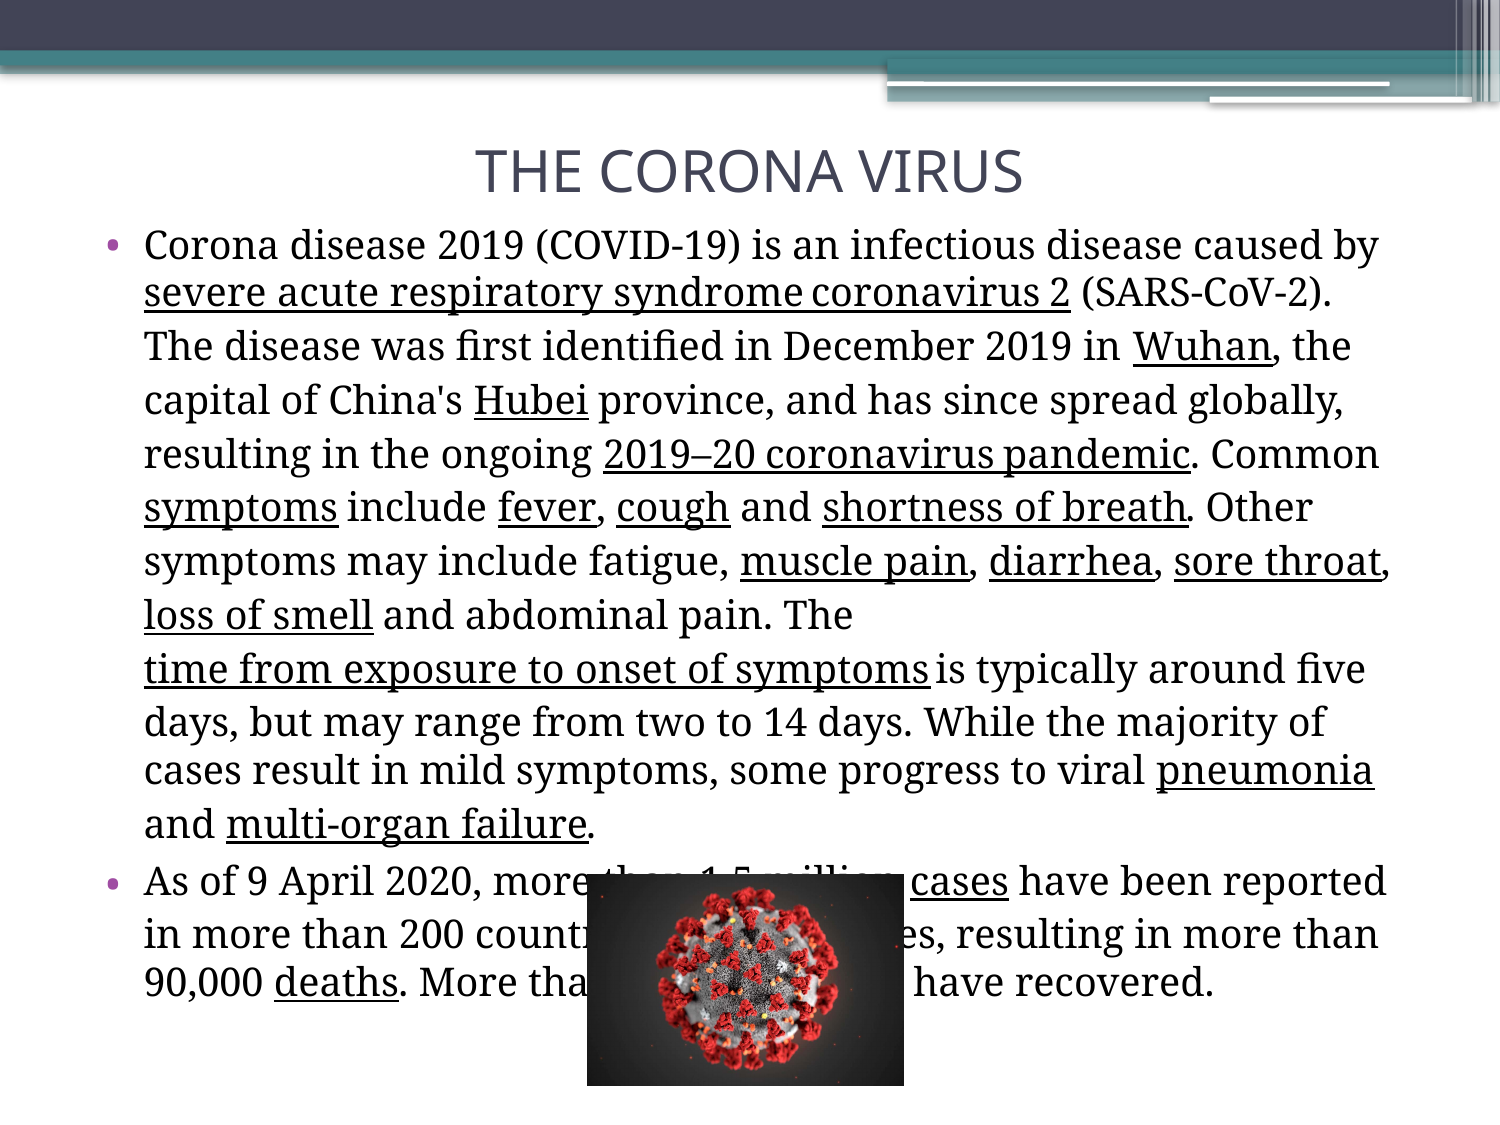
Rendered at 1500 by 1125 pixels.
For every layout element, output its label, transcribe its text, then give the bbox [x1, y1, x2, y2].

picture [587, 874, 904, 1086]
list Corona disease 2019 (COVID-19) is an infectious disease caused by severe acute respiratory syndrome coronavirus 2 (SARS-CoV-2). The disease was first identified in December 2019 in Wuhan, the capital of China's Hubei province, and has since spread globally, resulting in the ongoing 2019–20 coronavirus pandemic. Common symptoms include fever, cough and shortness of breath. Other symptoms may include fatigue, muscle pain, diarrhea, sore throat, loss of smell and abdominal pain. The time from exposure to onset of symptoms is typically around five days, but may range from two to 14 days. While the majority of cases result in mild symptoms, some progress to viral pneumonia and multi-organ failure. As of 9 April 2020, more than 1.5 million cases have been reported in more than 200 countries and territories, resulting in more than 90,000 deaths. More than 340,000 people have recovered. [75, 212, 1425, 1079]
title THE CORONA VIRUS [75, 112, 1425, 212]
